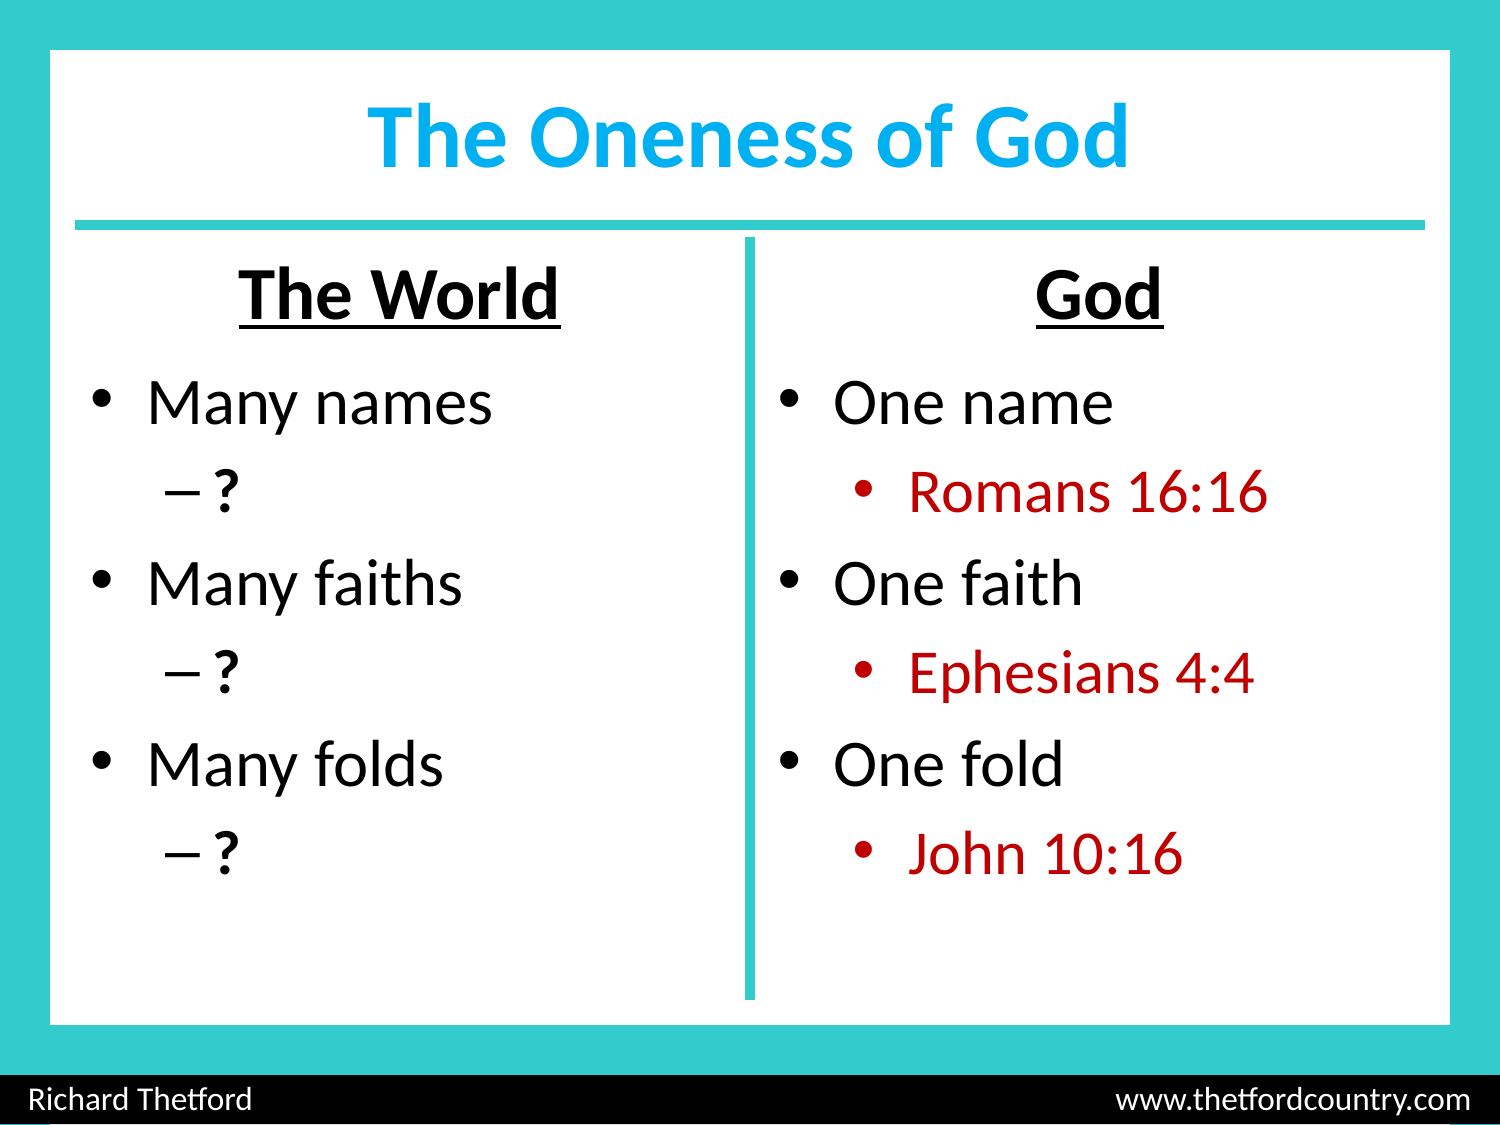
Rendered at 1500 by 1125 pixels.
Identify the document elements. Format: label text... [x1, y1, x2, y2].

text_box God [774, 237, 1425, 343]
list Many names ? Many faiths ? Many folds ? [75, 350, 738, 1023]
text_box The World [75, 237, 725, 343]
text_box [1448, 52, 1500, 1023]
text_box [0, 52, 52, 1023]
text_box [0, 1023, 1500, 1077]
text_box One name Romans 16:16 One faith Ephesians 4:4 One fold John 10:16 [762, 349, 1425, 1025]
text_box [0, 0, 1500, 52]
text_box Richard Thetford www.thetfordcountry.com [0, 1077, 1500, 1125]
title The Oneness of God [75, 52, 1425, 213]
